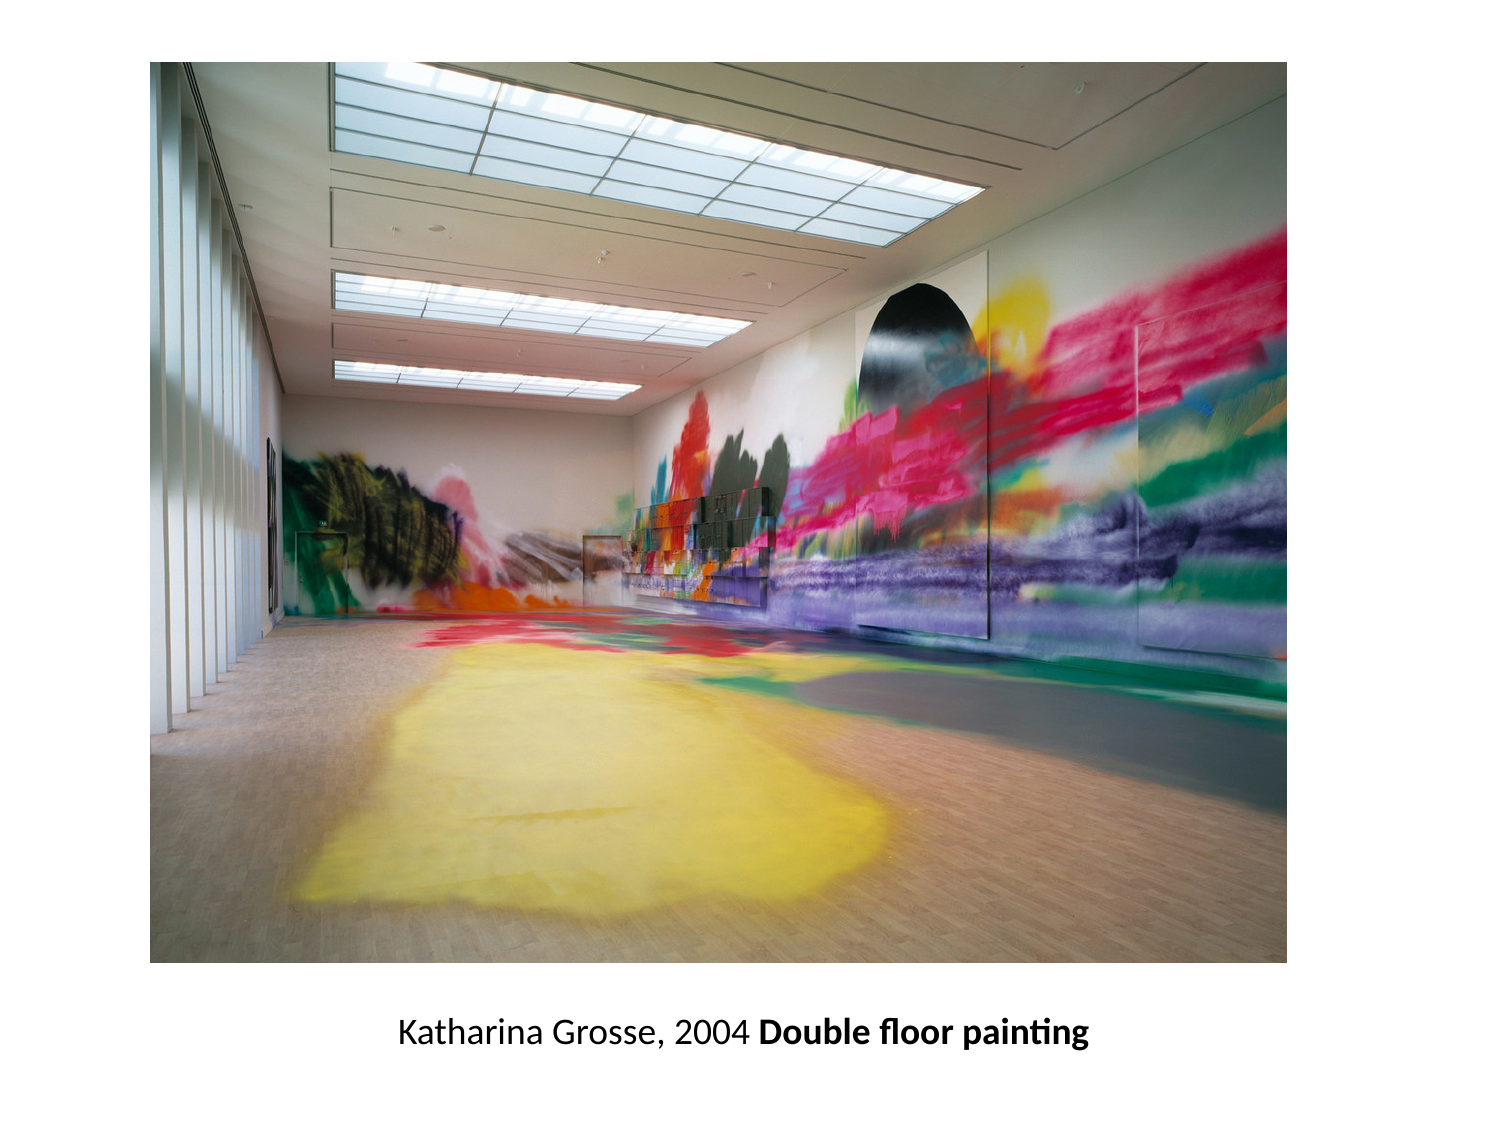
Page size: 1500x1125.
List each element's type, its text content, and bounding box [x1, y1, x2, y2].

picture [149, 62, 1287, 963]
text_box Katharina Grosse, 2004 Double floor painting [366, 999, 1105, 1060]
